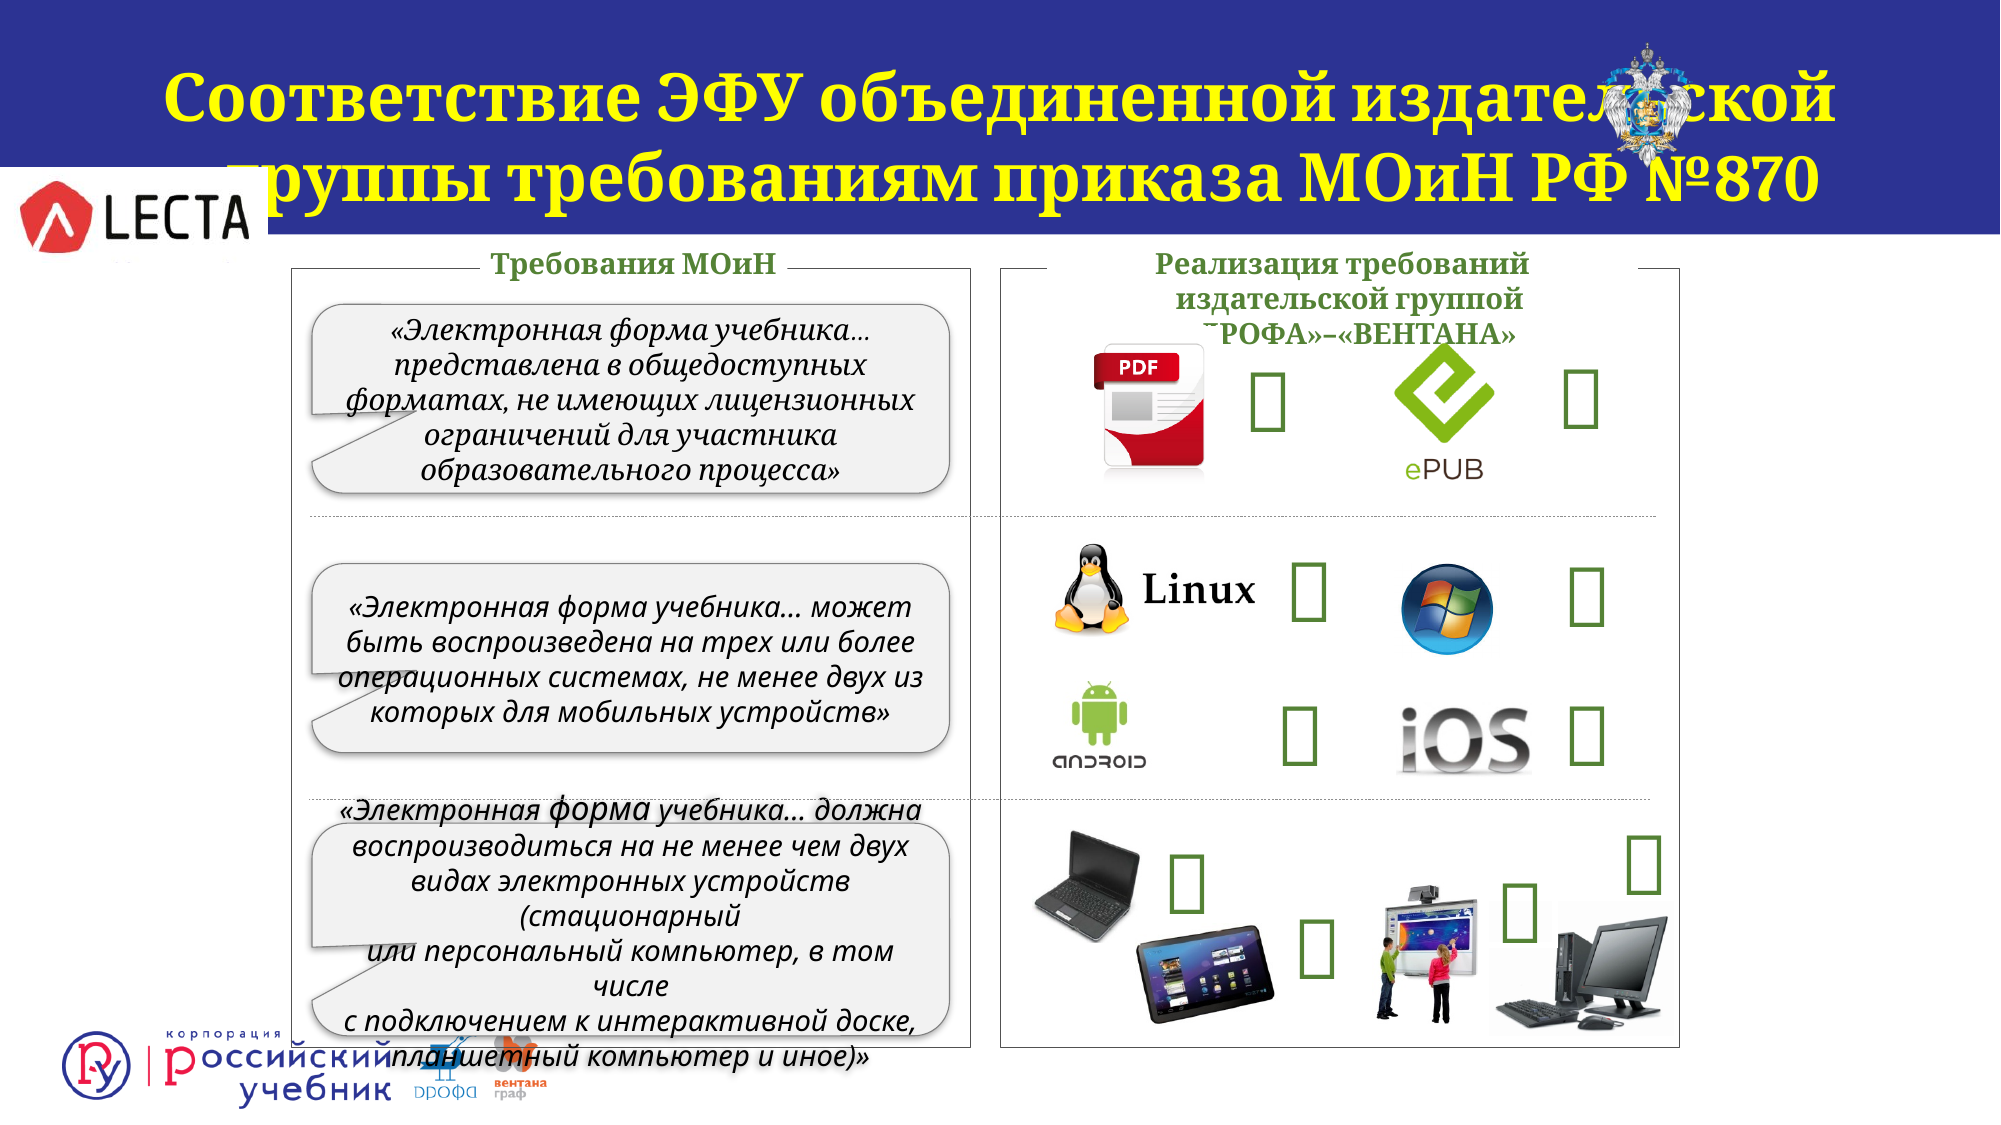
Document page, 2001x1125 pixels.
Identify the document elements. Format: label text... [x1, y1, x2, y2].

text_box «Электронная форма учебника… должна воспроизводиться на не менее чем двух видах электронных устройств (стационарный или персональный компьютер, в том числе с подключением к интерактивной доске, планшетный компьютер и иное)» [311, 822, 951, 1037]
picture [1393, 340, 1496, 481]
picture [1489, 901, 1674, 1037]
text_box  [1547, 369, 1617, 424]
text_box  [1234, 371, 1303, 426]
text_box  [1554, 699, 1621, 768]
picture [1032, 828, 1279, 1026]
text_box  [1283, 911, 1353, 981]
text_box  [1153, 846, 1223, 916]
text_box Требования МОиН [480, 237, 788, 288]
picture [1544, 28, 1751, 183]
picture [62, 1031, 547, 1109]
text_box  [1554, 559, 1621, 629]
text_box «Электронная форма учебника… может быть воспроизведена на трех или более операционных системах, не менее двух из которых для мобильных устройств» [311, 562, 951, 754]
text_box [289, 266, 972, 1049]
text_box  [1486, 876, 1556, 902]
picture [1079, 326, 1223, 490]
text_box  [1618, 829, 1670, 896]
text_box  [1265, 699, 1335, 768]
picture [1395, 702, 1532, 779]
picture [1371, 882, 1480, 1025]
title Соответствие ЭФУ объединенной издательской группы требованиям приказа МОиН РФ №870 [99, 35, 1900, 223]
text_box «Электронная форма учебника… представлена в общедоступных форматах, не имеющих лицензионных ограничений для участника образовательного процесса» [311, 303, 951, 494]
picture [1041, 681, 1157, 768]
text_box  [1274, 554, 1344, 624]
picture [0, 167, 269, 263]
picture [1046, 536, 1261, 643]
text_box Реализация требований издательской группой «ДРОФА»–«ВЕНТАНА» [1047, 237, 1638, 358]
picture [1394, 563, 1500, 659]
text_box [998, 266, 1682, 1050]
